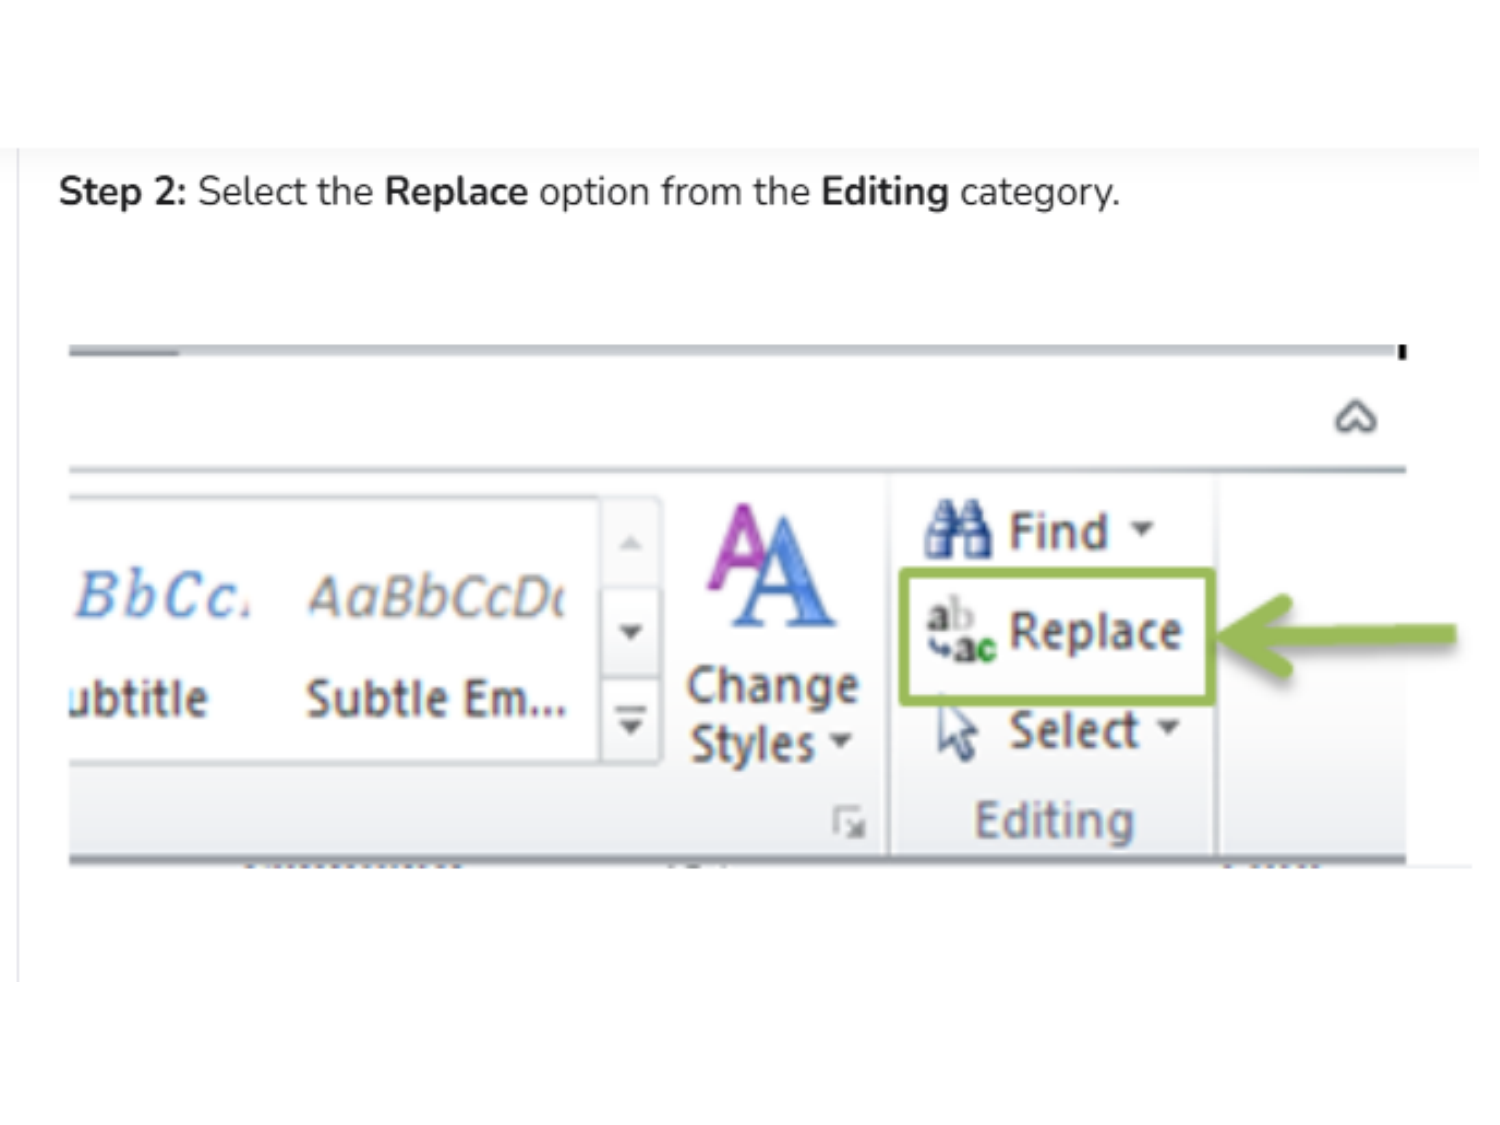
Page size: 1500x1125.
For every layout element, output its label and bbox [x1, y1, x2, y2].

picture [0, 142, 1479, 982]
